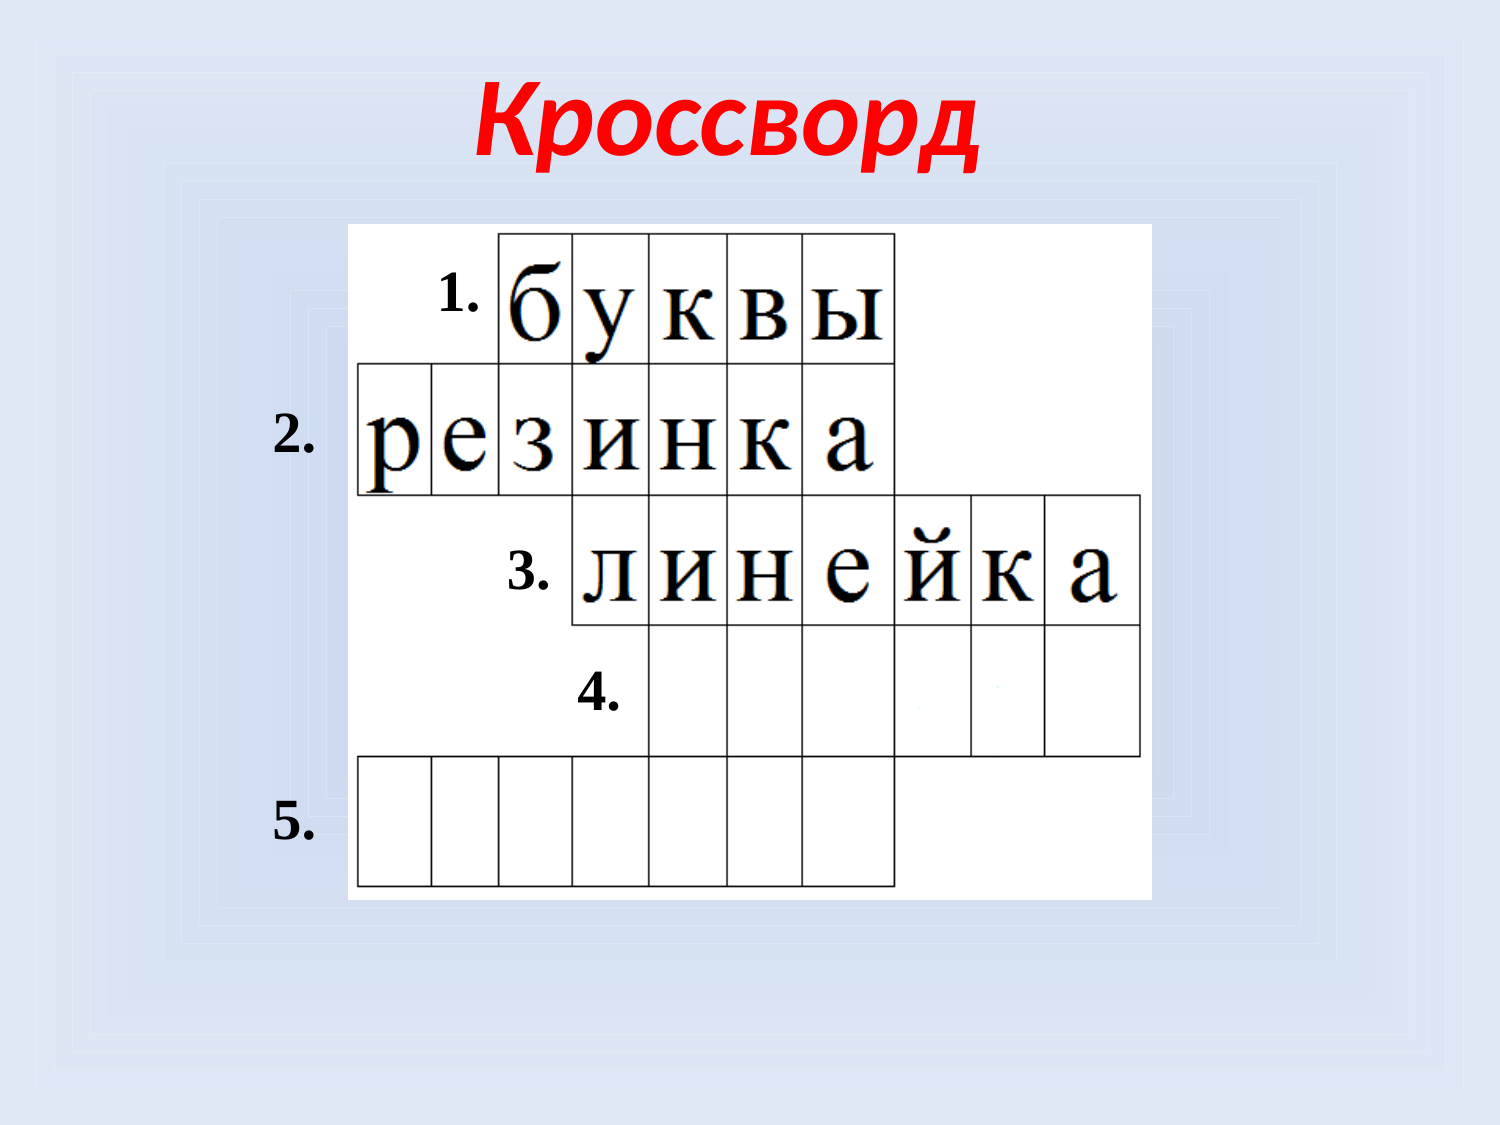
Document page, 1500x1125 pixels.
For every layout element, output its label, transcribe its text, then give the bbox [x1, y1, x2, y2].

text_box Кроссворд [457, 35, 996, 186]
picture [348, 224, 1152, 901]
text_box 5. [257, 773, 340, 859]
text_box 2. [257, 386, 340, 472]
